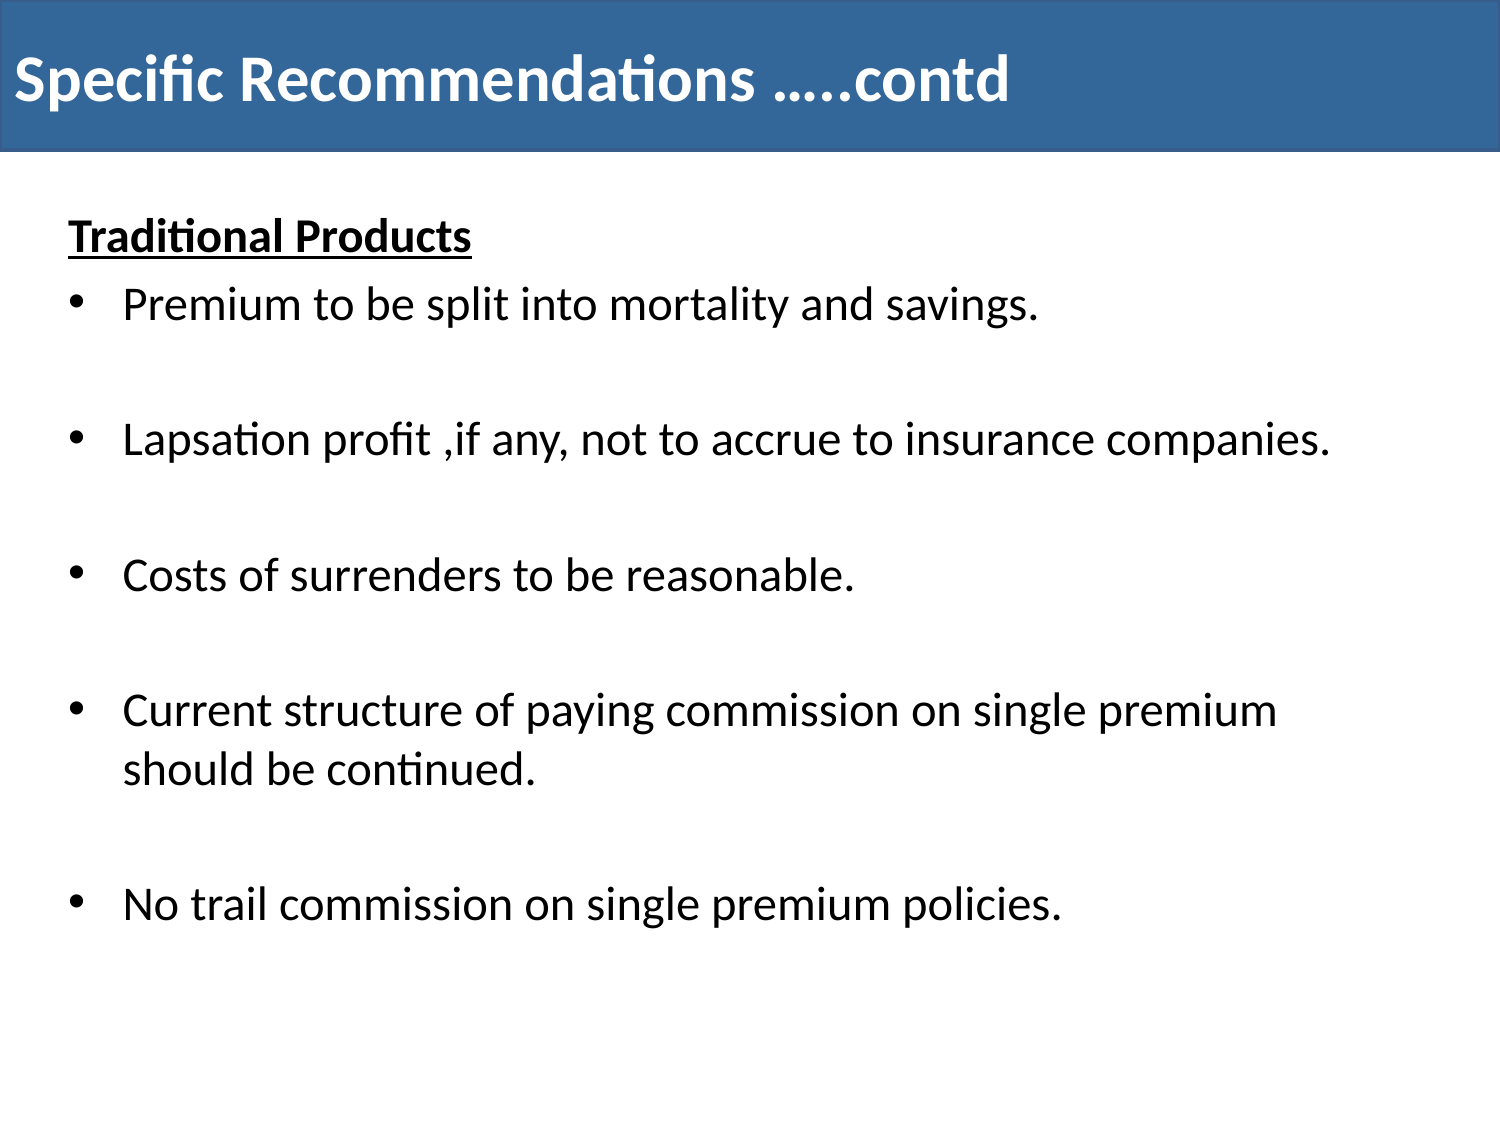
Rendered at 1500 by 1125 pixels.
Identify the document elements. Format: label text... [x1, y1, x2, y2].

list Traditional Products Premium to be split into mortality and savings. Lapsation profit ,if any, not to accrue to insurance companies. Costs of surrenders to be reasonable. Current structure of paying commission on single premium should be continued. No trail commission on single premium policies. [53, 196, 1404, 939]
text_box Specific Recommendations …..contd [0, 0, 1500, 150]
